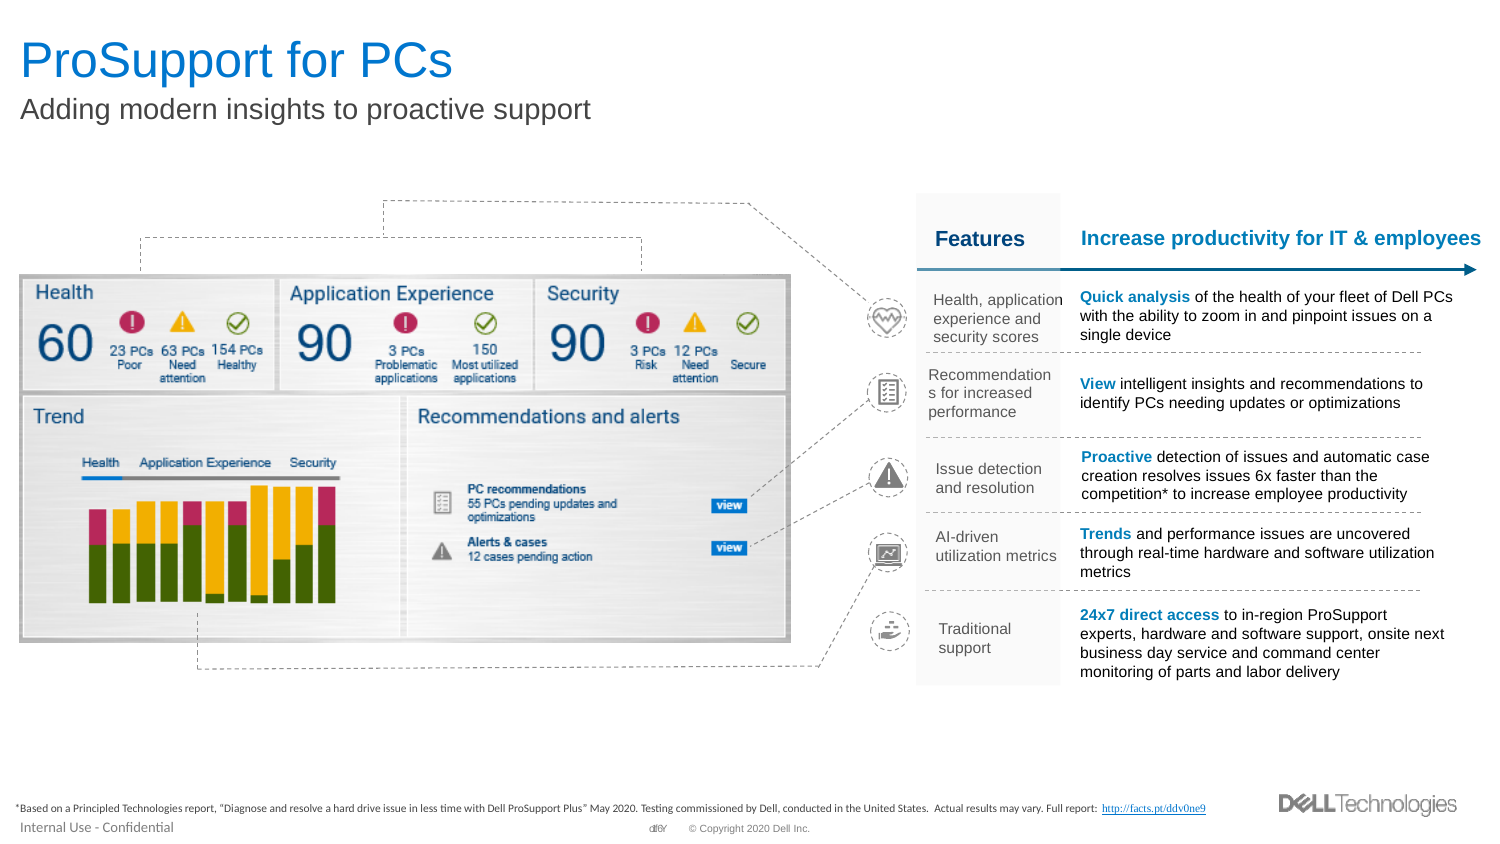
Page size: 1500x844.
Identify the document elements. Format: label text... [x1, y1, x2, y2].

text_box *Based on a Principled Technologies report, “Diagnose and resolve a hard drive issue in less time with Dell ProSupport Plus” May 2020. Testing commissioned by Dell, conducted in the United States. Actual results may vary. Full report: http://facts.pt/ddv0ne9 [0, 793, 1375, 823]
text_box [818, 566, 867, 668]
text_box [749, 498, 867, 547]
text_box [383, 200, 750, 204]
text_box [198, 666, 819, 670]
picture [860, 294, 867, 348]
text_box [749, 399, 867, 498]
picture [19, 274, 791, 643]
text_box Adding modern insights to proactive support [5, 82, 718, 133]
picture [1375, 793, 1457, 817]
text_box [747, 203, 867, 303]
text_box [867, 193, 1500, 690]
text_box ProSupport for PCs [20, 6, 801, 110]
